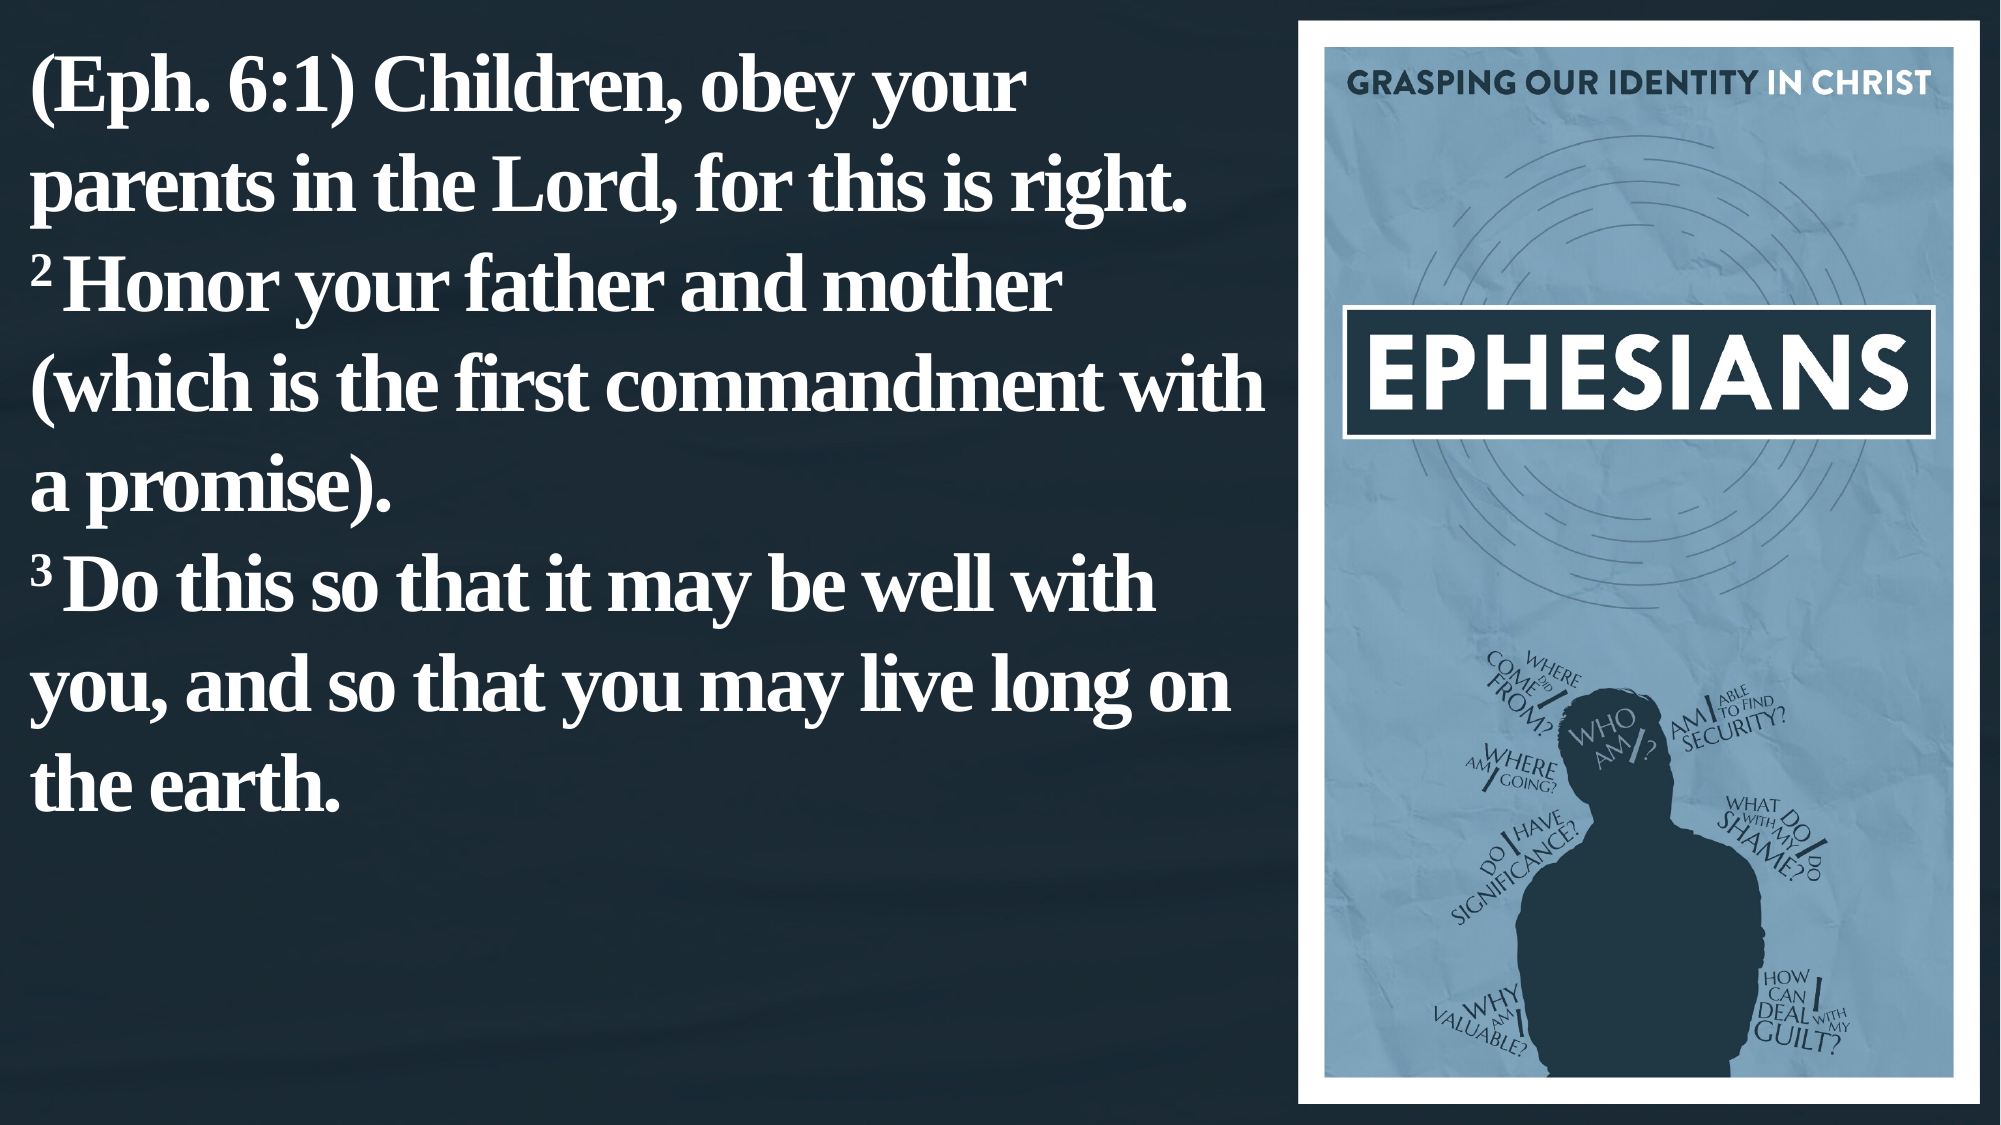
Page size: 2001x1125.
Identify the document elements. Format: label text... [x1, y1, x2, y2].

picture [0, 0, 2001, 1125]
text_box (Eph. 6:1) Children, obey your parents in the Lord, for this is right. 2 Honor your father and mother (which is the first commandment with a promise). 3 Do this so that it may be well with you, and so that you may live long on the earth. [14, 21, 1288, 836]
